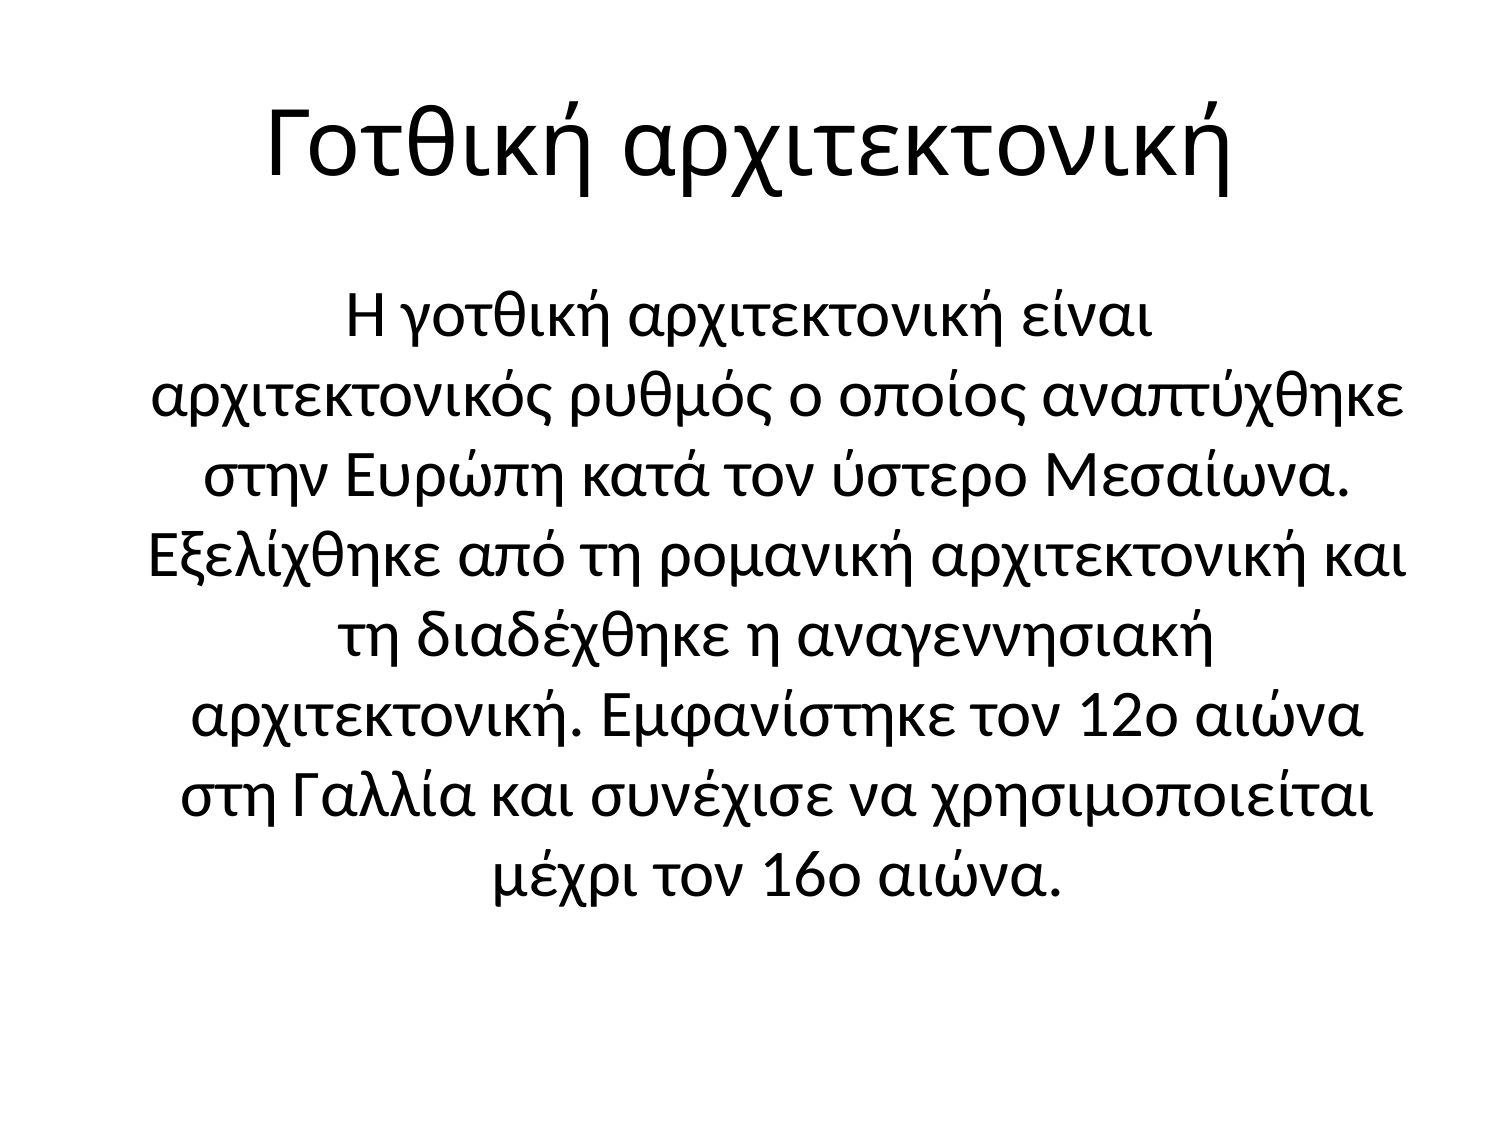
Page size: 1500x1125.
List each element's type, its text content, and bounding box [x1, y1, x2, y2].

list Η γοτθική αρχιτεκτονική είναι αρχιτεκτονικός ρυθμός ο οποίος αναπτύχθηκε στην Ευρώπη κατά τον ύστερο Μεσαίωνα. Εξελίχθηκε από τη ρομανική αρχιτεκτονική και τη διαδέχθηκε η αναγεννησιακή αρχιτεκτονική. Εμφανίστηκε τον 12ο αιώνα στη Γαλλία και συνέχισε να χρησιμοποιείται μέχρι τον 16ο αιώνα. [75, 262, 1425, 1005]
title Γοτθική αρχιτεκτονική [75, 45, 1425, 233]
